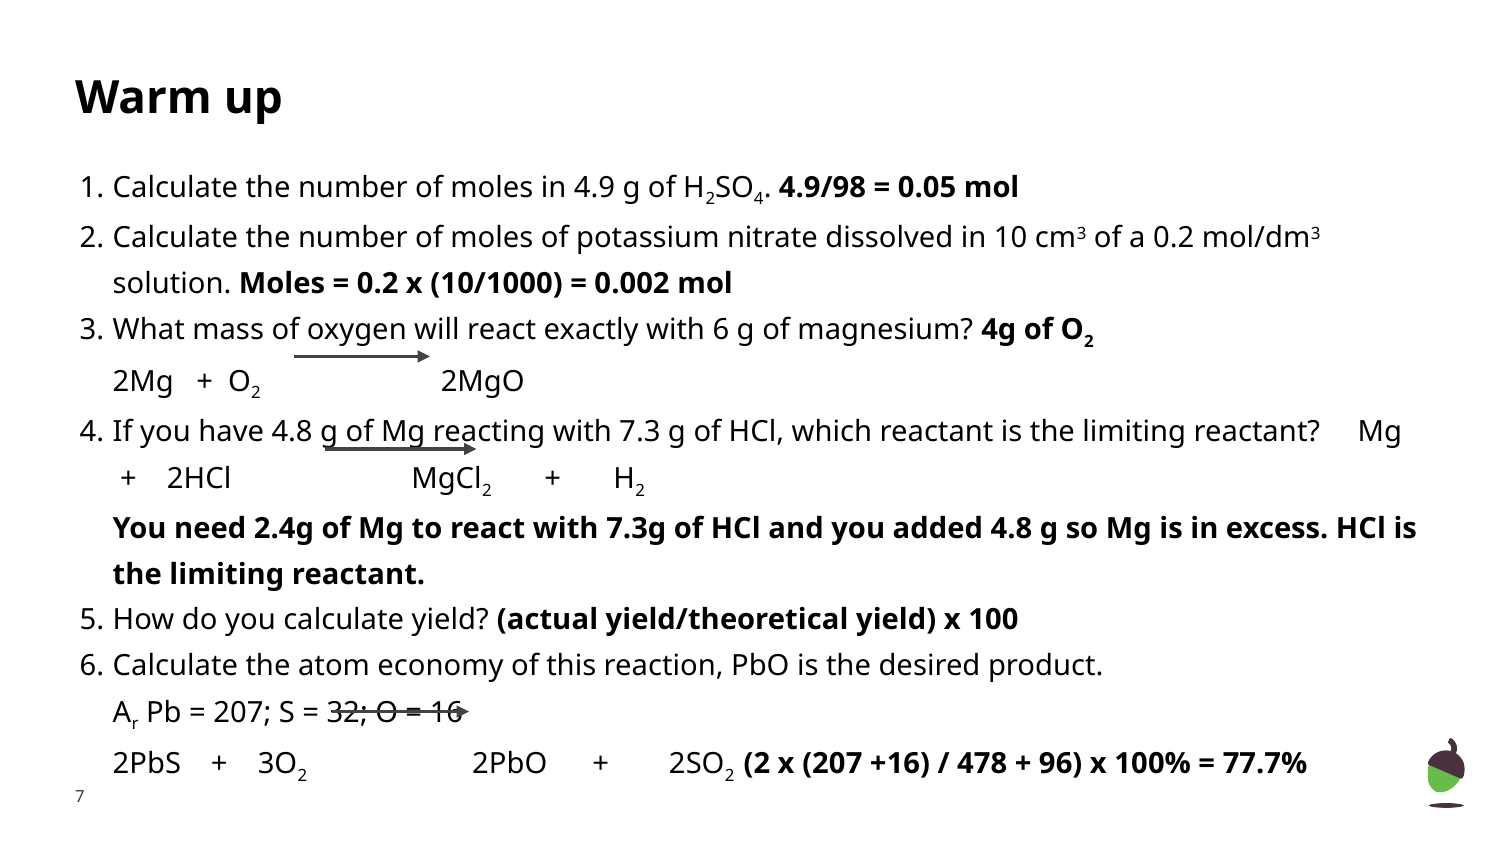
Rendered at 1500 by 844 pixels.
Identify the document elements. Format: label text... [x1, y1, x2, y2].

picture [1427, 738, 1465, 808]
list Calculate the number of moles in 4.9 g of H2SO4. 4.9/98 = 0.05 mol Calculate the number of moles of potassium nitrate dissolved in 10 cm3 of a 0.2 mol/dm3 solution. Moles = 0.2 x (10/1000) = 0.002 mol What mass of oxygen will react exactly with 6 g of magnesium? 4g of O2 2Mg + O2 2MgO If you have 4.8 g of Mg reacting with 7.3 g of HCl, which reactant is the limiting reactant? Mg + 2HCl MgCl2 + H2 You need 2.4g of Mg to react with 7.3g of HCl and you added 4.8 g so Mg is in excess. HCl is the limiting reactant. How do you calculate yield? (actual yield/theoretical yield) x 100 Calculate the atom economy of this reaction, PbO is the desired product. Ar Pb = 207; S = 32; O = 16 2PbS + 3O2 2PbO + 2SO2 (2 x (207 +16) / 478 + 96) x 100% = 77.7% [75, 156, 1425, 675]
slide_number ‹#› [75, 786, 194, 816]
title Warm up [75, 59, 617, 127]
